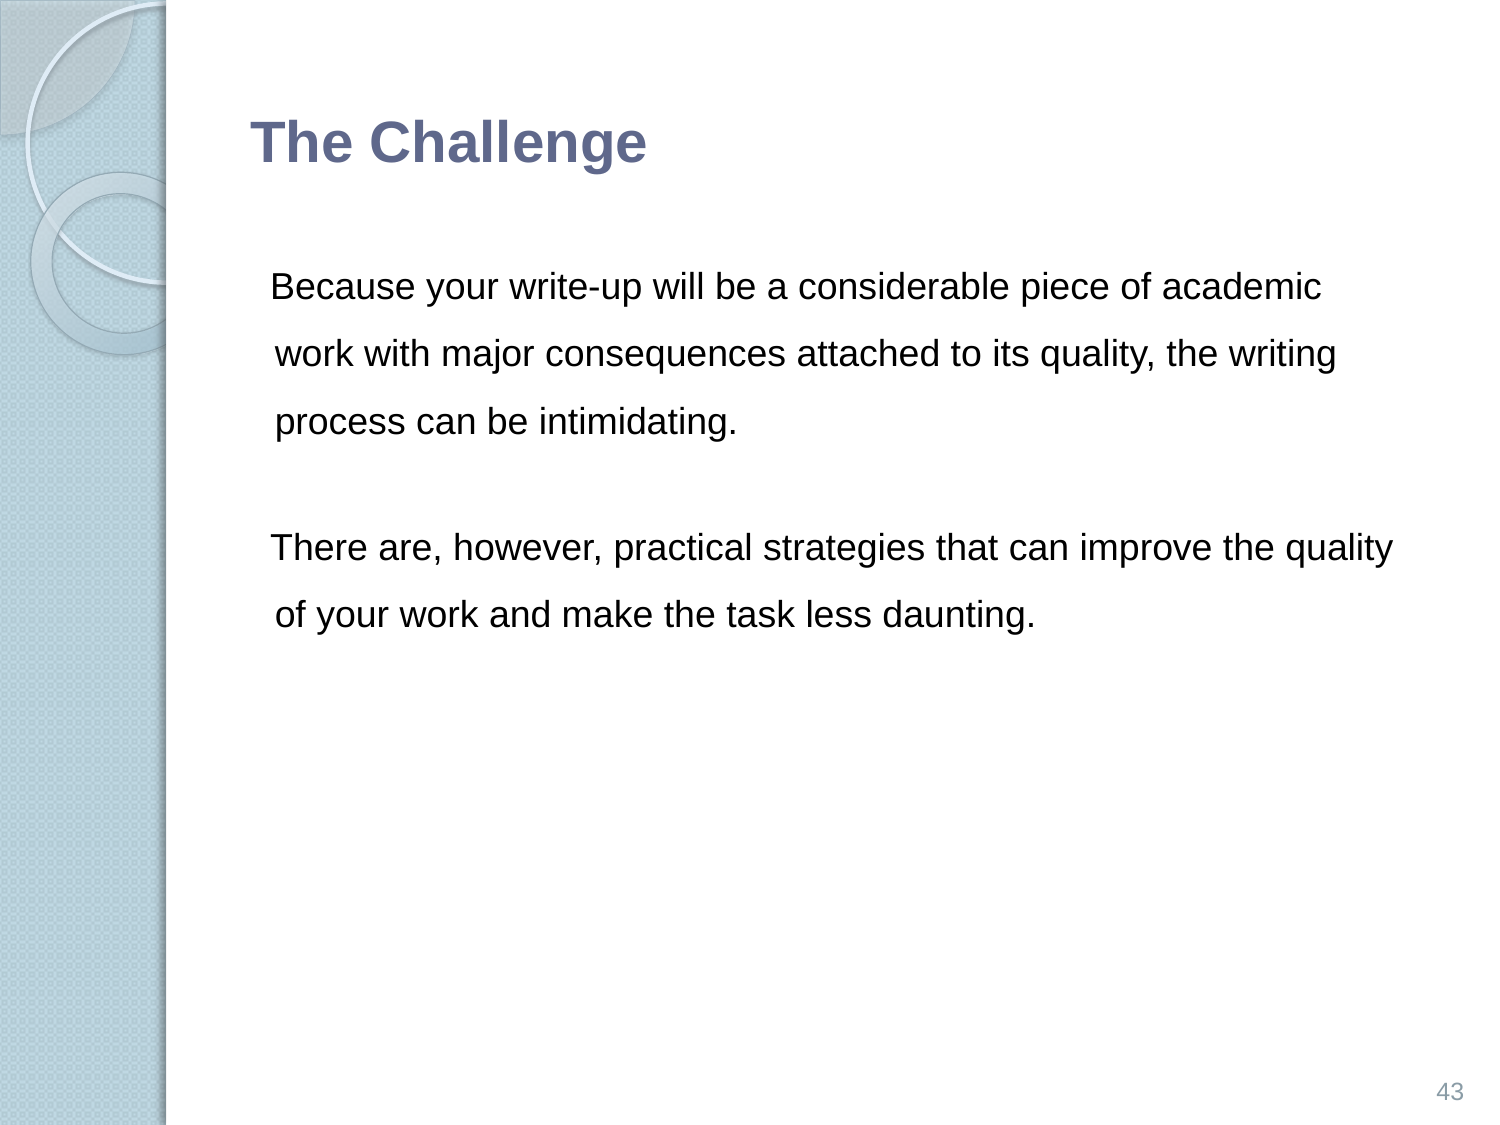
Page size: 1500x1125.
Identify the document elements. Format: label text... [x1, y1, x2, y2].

slide_number 43 [1413, 1034, 1488, 1113]
title The Challenge [235, 45, 1466, 233]
list Because your write-up will be a considerable piece of academic work with major consequences attached to its quality, the writing process can be intimidating. There are, however, practical strategies that can improve the quality of your work and make the task less daunting. [200, 231, 1413, 1075]
